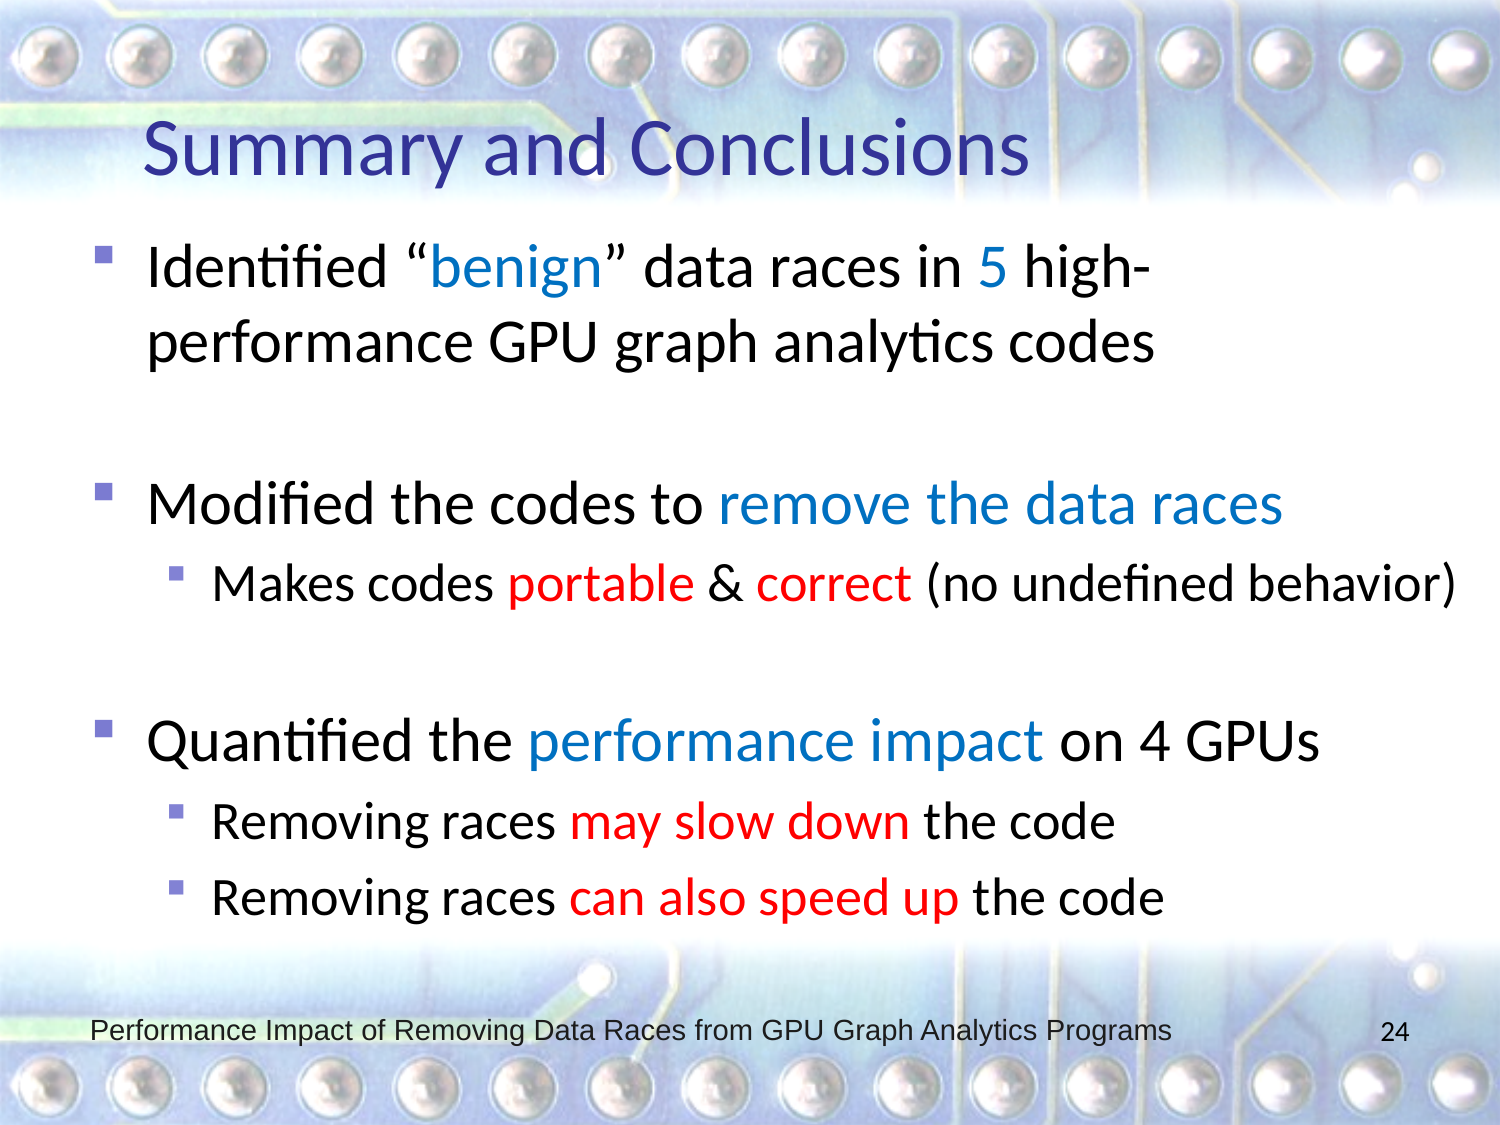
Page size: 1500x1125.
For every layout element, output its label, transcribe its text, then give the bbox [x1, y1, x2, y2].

footer Performance Impact of Removing Data Races from GPU Graph Analytics Programs [74, 978, 1212, 1055]
slide_number 24 [1112, 979, 1426, 1055]
title Summary and Conclusions [74, 89, 1426, 195]
list Identified “benign” data races in 5 high-performance GPU graph analytics codes Modified the codes to remove the data races Makes codes portable & correct (no undefined behavior) Quantified the performance impact on 4 GPUs Removing races may slow down the code Removing races can also speed up the code [74, 216, 1482, 953]
